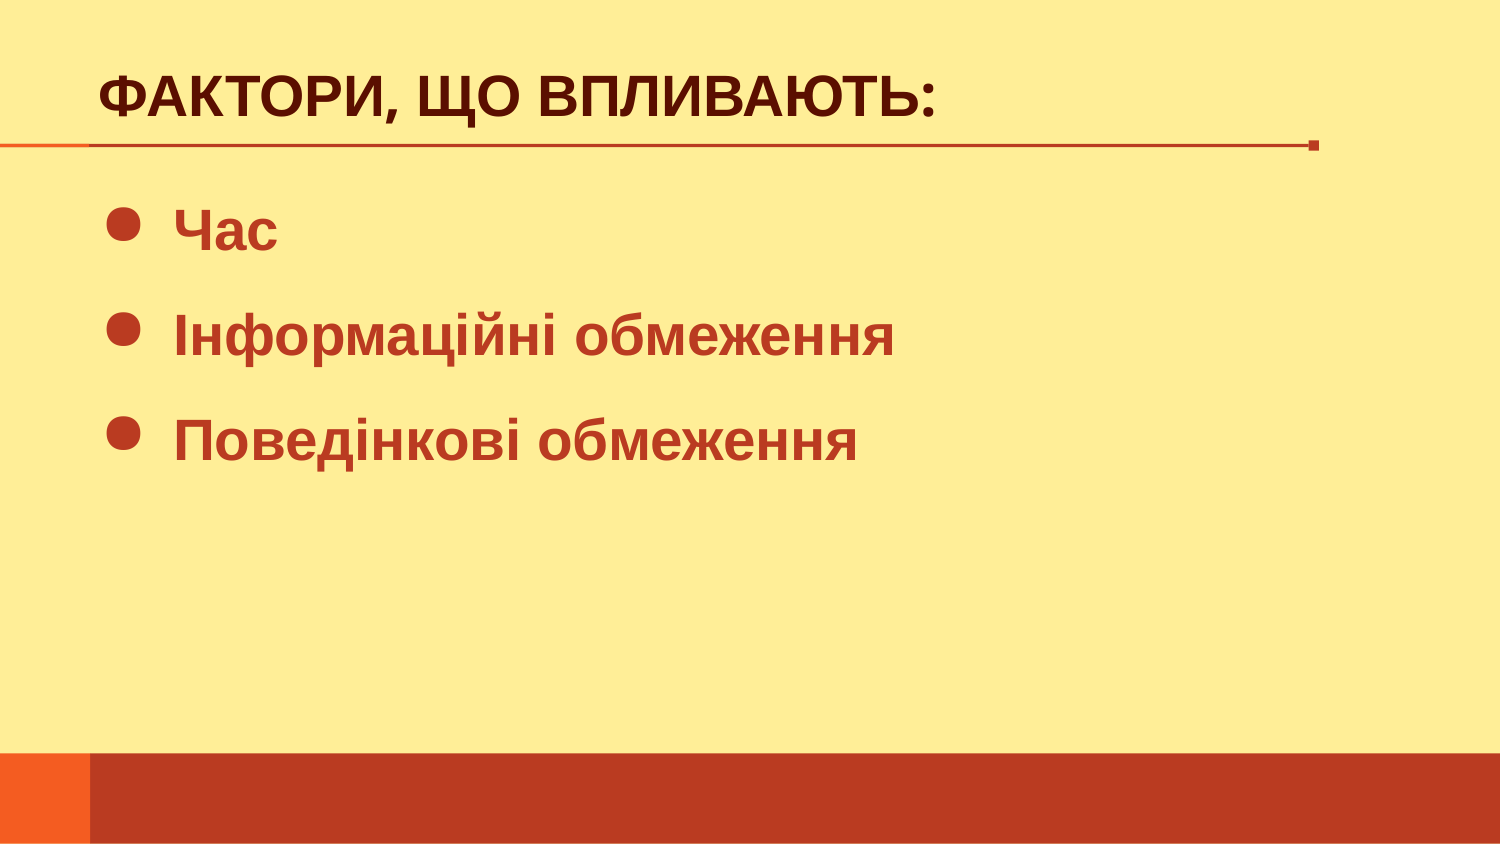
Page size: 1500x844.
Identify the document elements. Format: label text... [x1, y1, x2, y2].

text_box ФАКТОРИ, ЩО ВПЛИВАЮТЬ: Час Інформаційні обмеження Поведінкові обмеження [96, 55, 946, 472]
